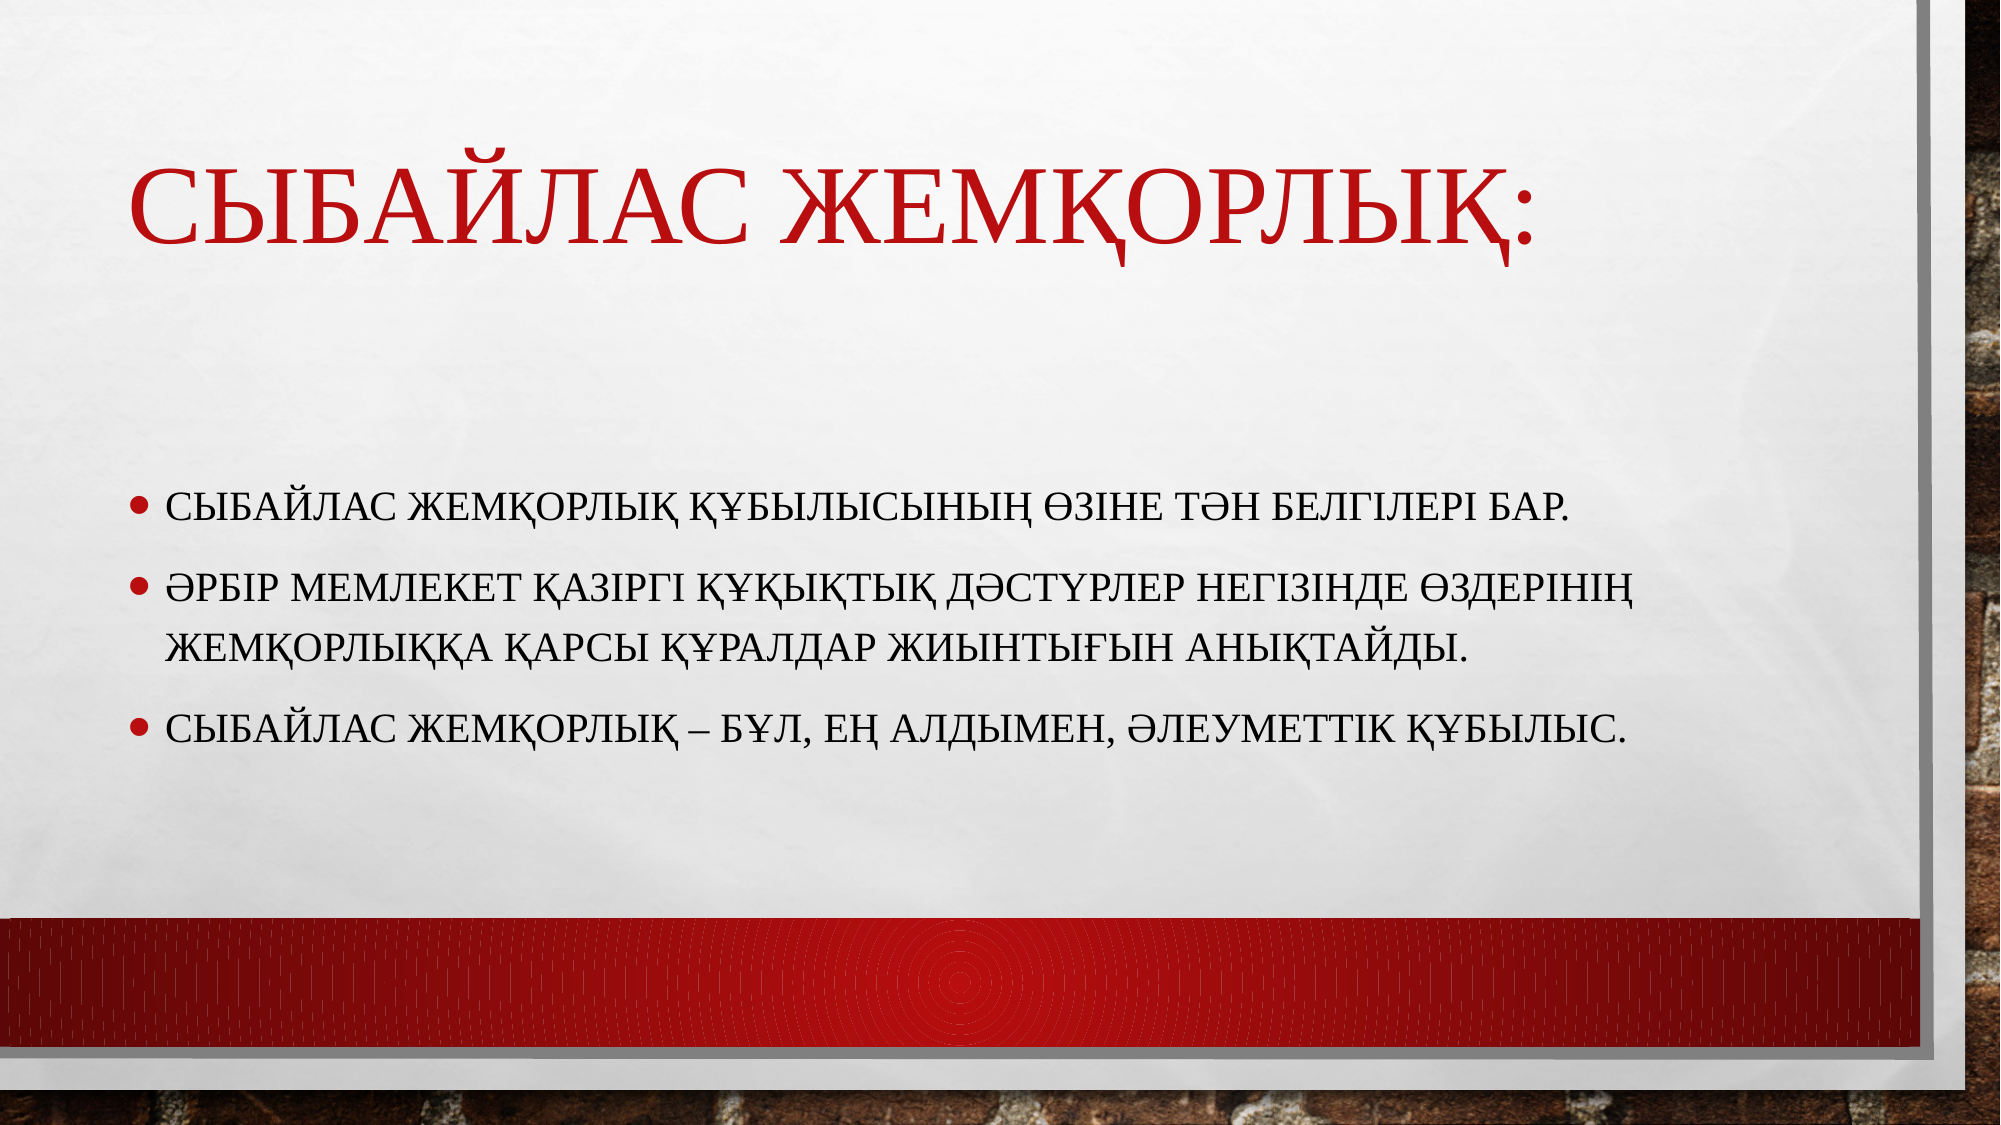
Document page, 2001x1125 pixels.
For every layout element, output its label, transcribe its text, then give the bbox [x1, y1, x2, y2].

title Сыбайлас жемқорлық: [112, 112, 1818, 302]
picture [0, 0, 2000, 1125]
list Сыбайлас жемқорлық құбылысының өзіне тән белгілері бар. Әрбір мемлекет қазіргі құқықтық дәстүрлер негізінде өздерінің жемқорлыққа қарсы құралдар жиынтығын анықтайды. Сыбайлас жемқорлық – бұл, ең алдымен, әлеуметтік құбылыс. [112, 338, 1818, 882]
